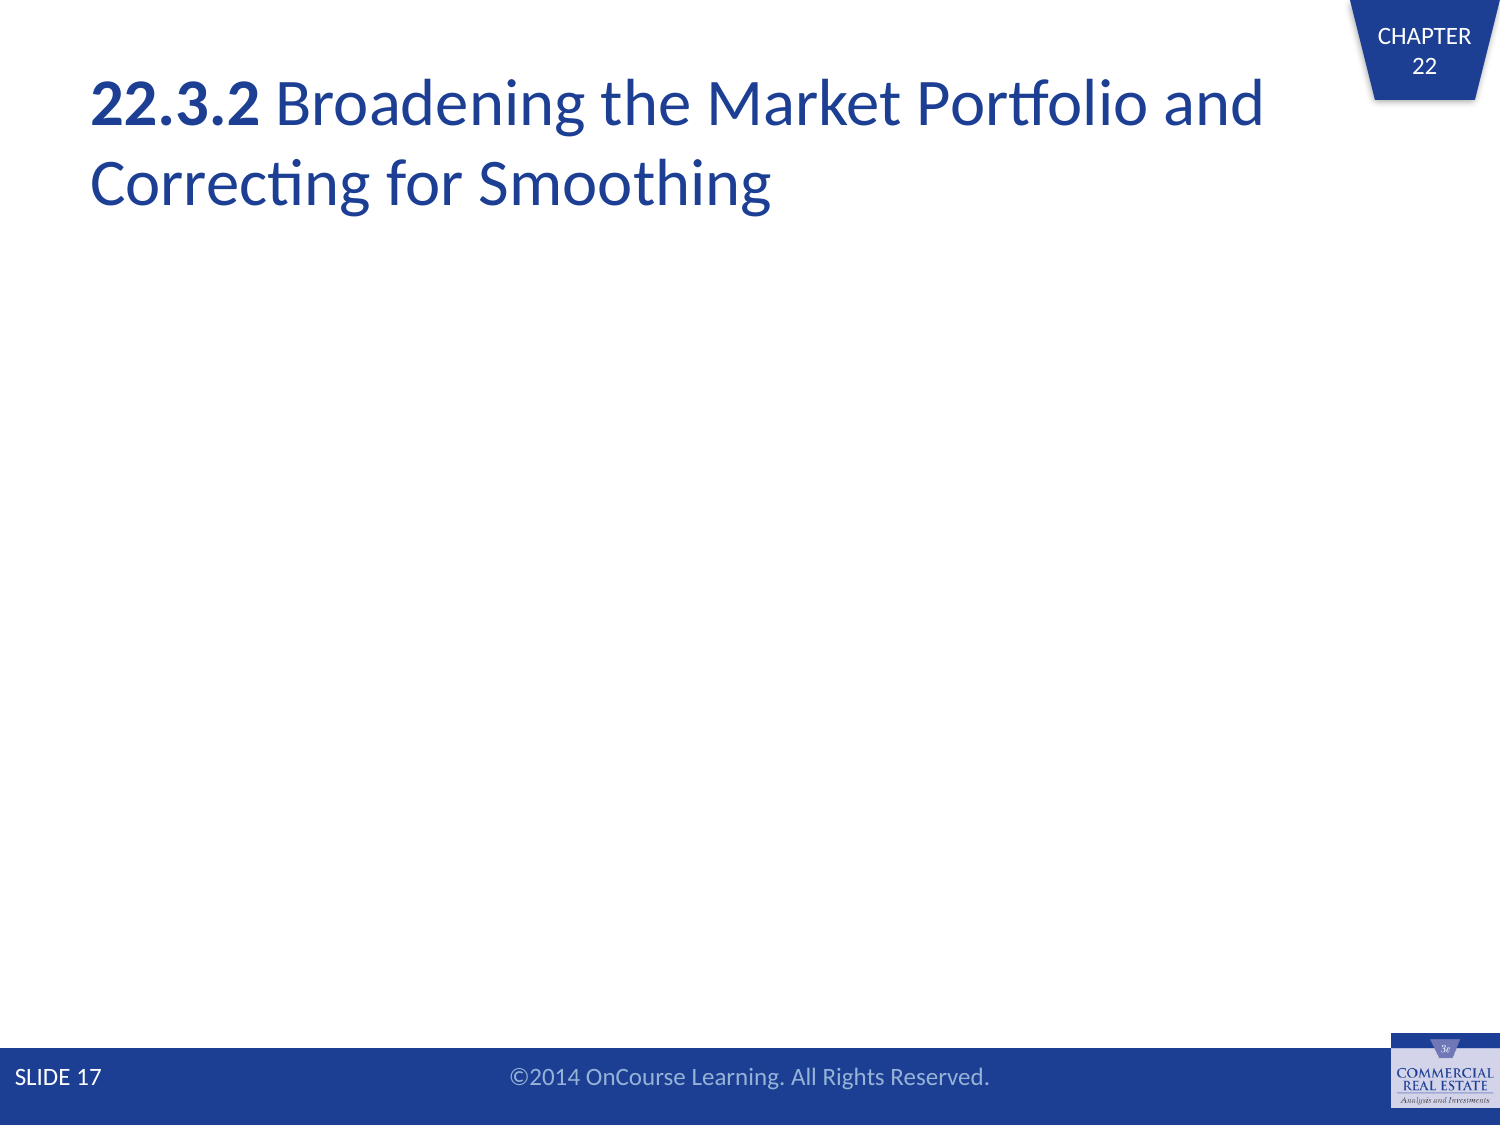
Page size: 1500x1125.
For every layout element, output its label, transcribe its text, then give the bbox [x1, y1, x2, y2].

slide_number SLIDE 17 [0, 1052, 350, 1113]
title 22.3.2 Broadening the Market Portfolio and Correcting for Smoothing [75, 45, 1375, 233]
picture [1391, 1033, 1500, 1108]
